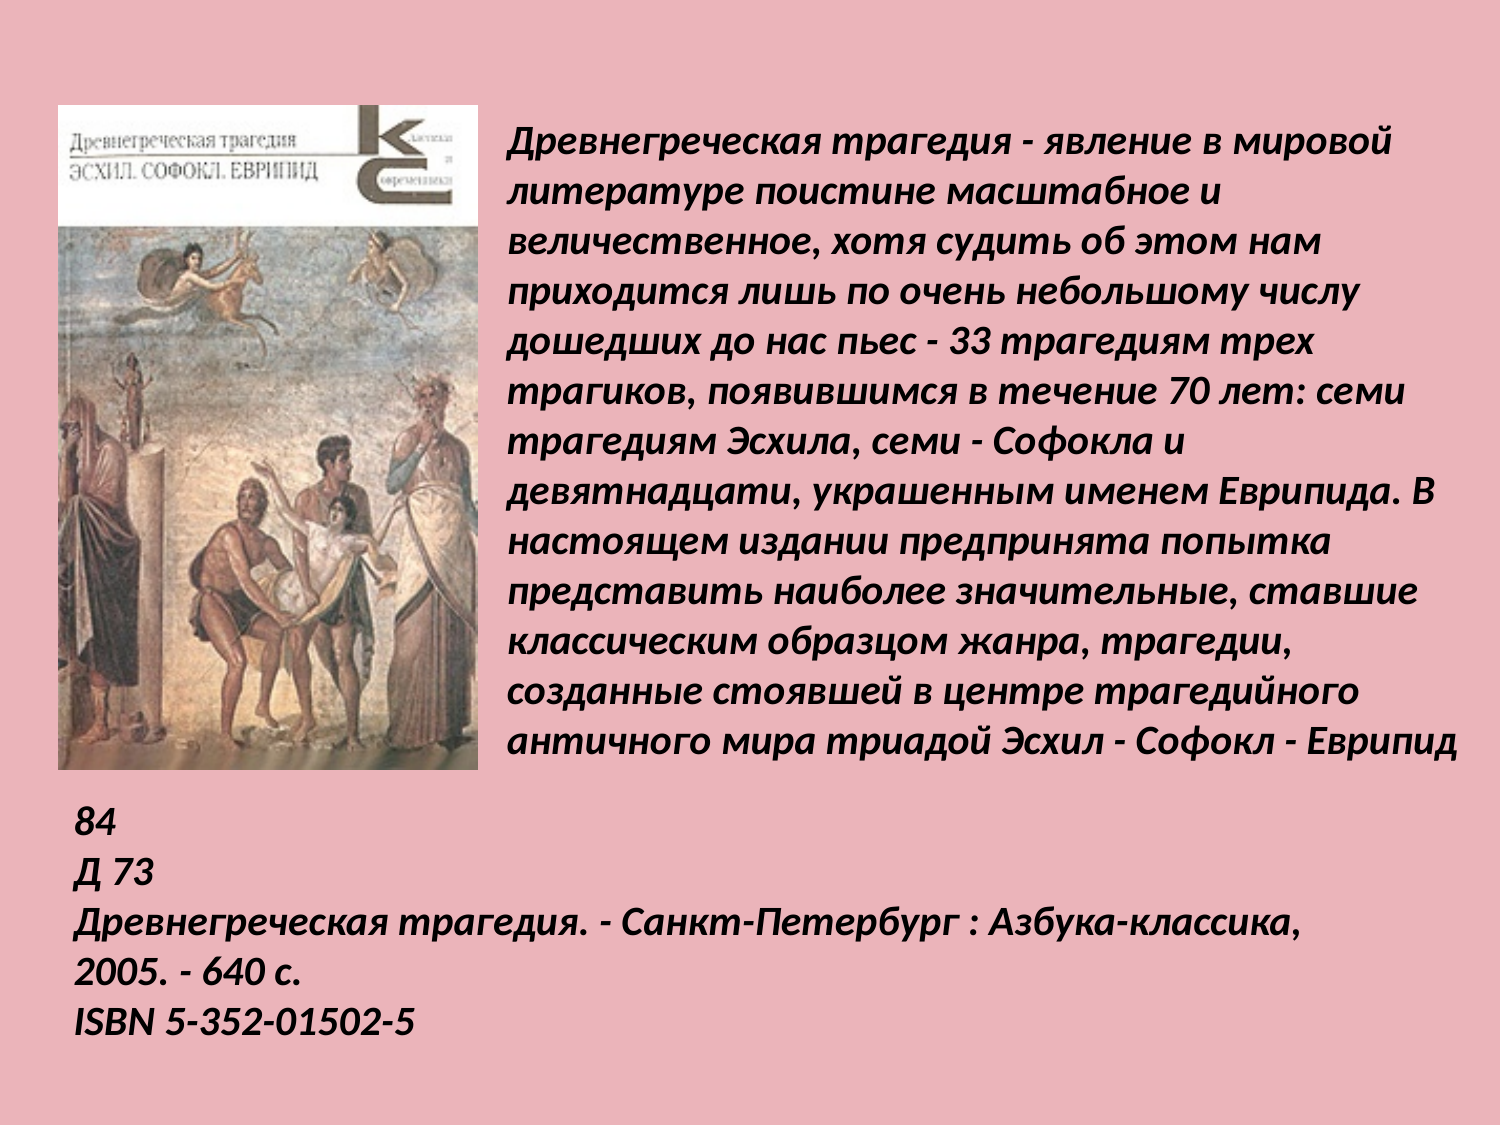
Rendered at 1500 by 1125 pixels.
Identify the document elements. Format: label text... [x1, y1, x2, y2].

text_box 84 Д 73 Древнегреческая трагедия. - Санкт-Петербург : Азбука-классика, 2005. - 640 с. ISBN 5-352-01502-5 [58, 786, 1395, 1052]
text_box Древнегреческая трагедия - явление в мировой литературе поистине масштабное и величественное, хотя судить об этом нам приходится лишь по очень небольшому числу дошедших до нас пьес - 33 трагедиям трех трагиков, появившимся в течение 70 лет: семи трагедиям Эсхила, семи - Софокла и девятнадцати, украшенным именем Еврипида. В настоящем издании предпринята попытка представить наиболее значительные, ставшие классическим образцом жанра, трагедии, созданные стоявшей в центре трагедийного античного мира триадой Эсхил - Софокл - Еврипид [492, 105, 1500, 771]
picture [58, 105, 479, 770]
